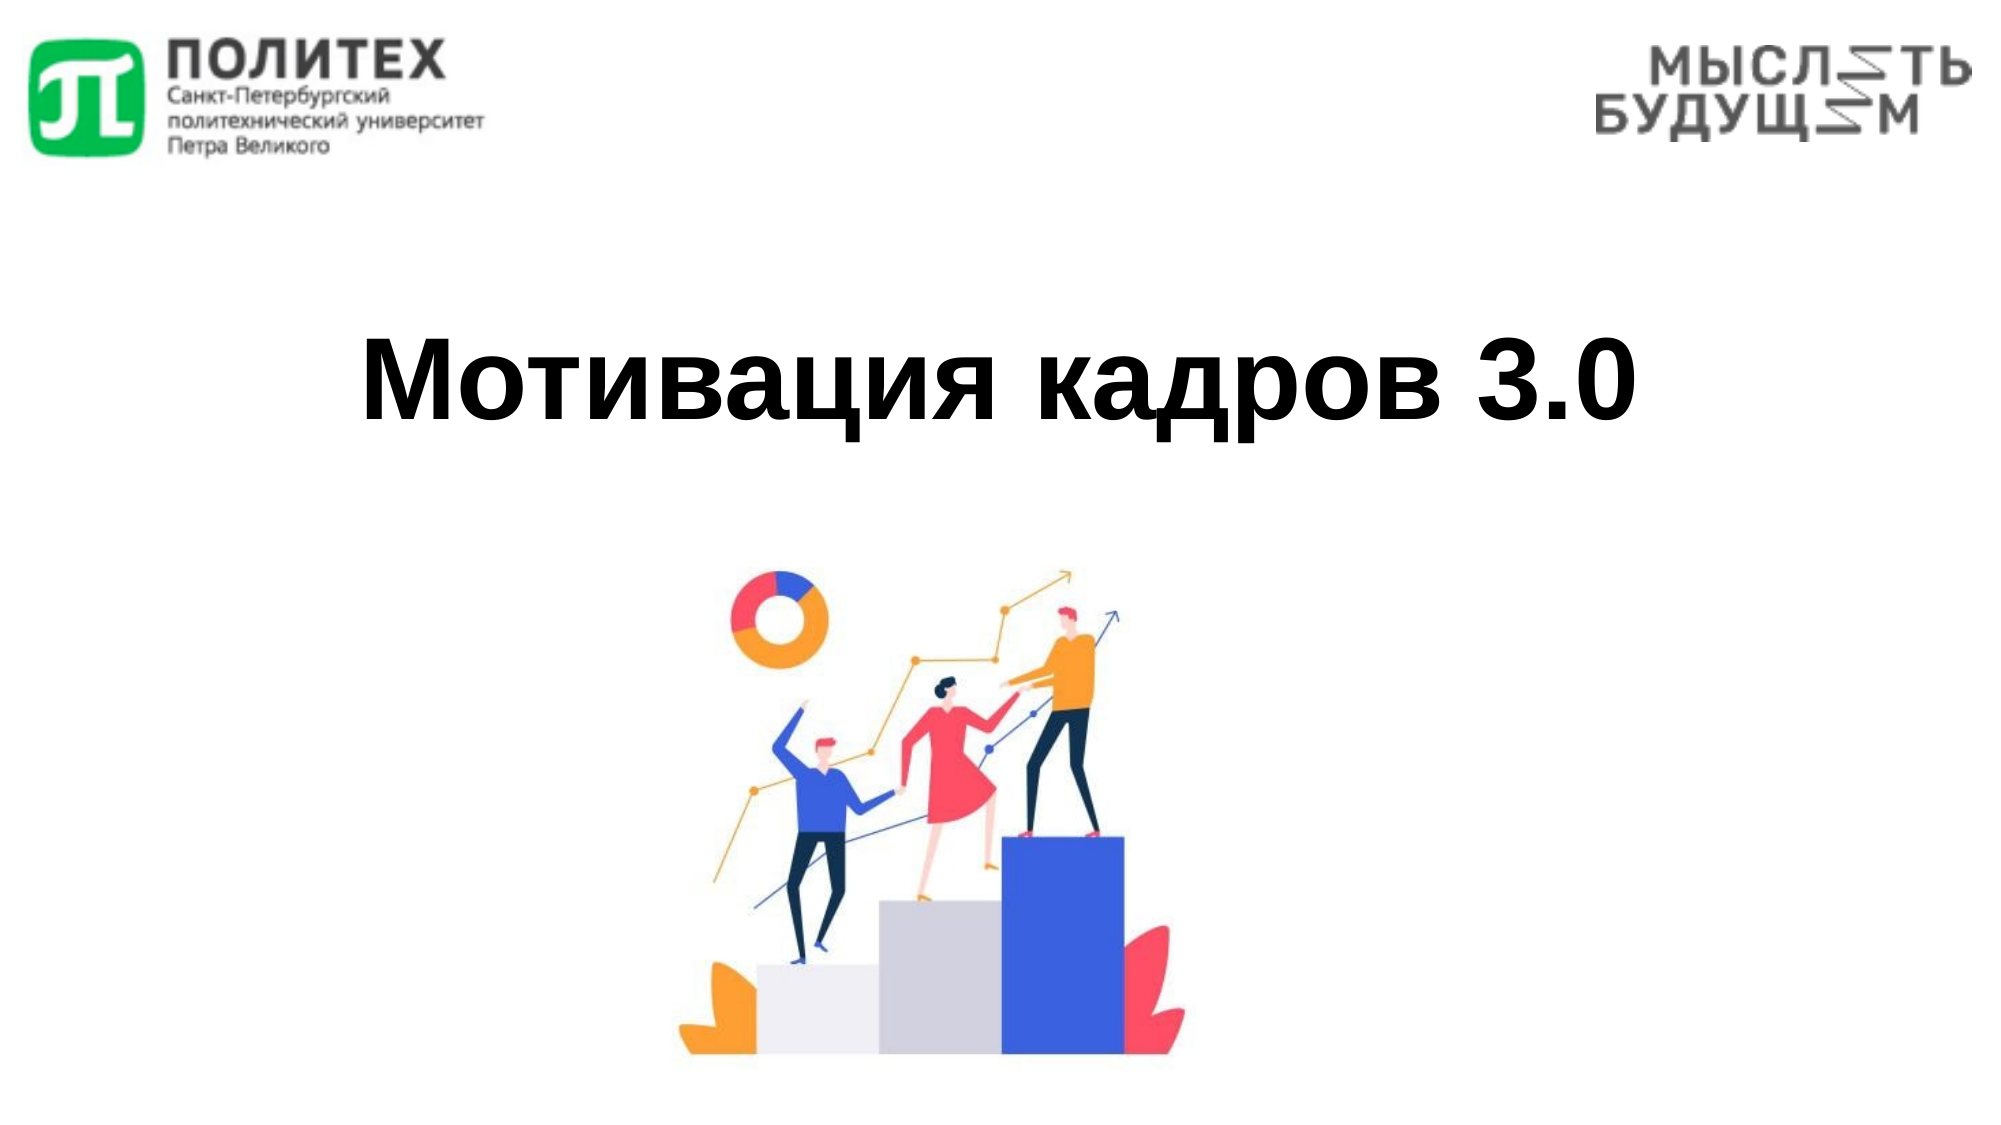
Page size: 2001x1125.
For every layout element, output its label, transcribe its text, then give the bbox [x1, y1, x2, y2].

picture [475, 479, 1377, 1084]
picture [1596, 45, 1972, 143]
picture [21, 31, 492, 167]
text_box Мотивация кадров 3.0 [316, 311, 1684, 555]
